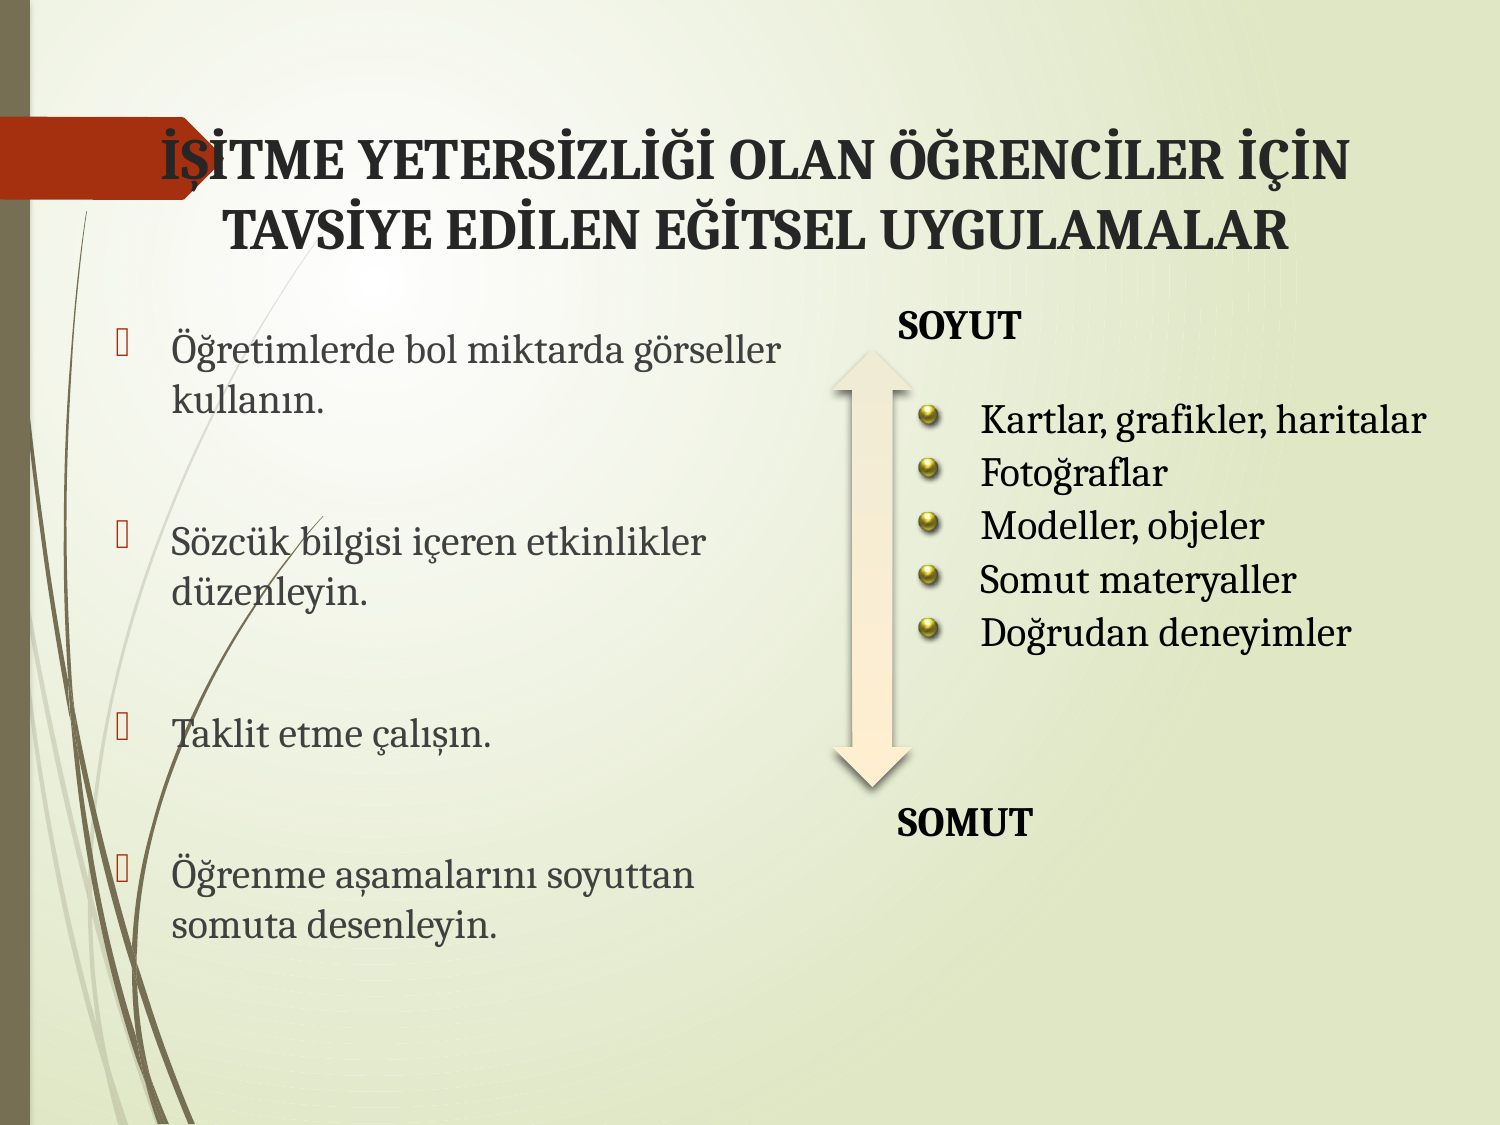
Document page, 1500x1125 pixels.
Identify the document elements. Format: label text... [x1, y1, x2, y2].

picture [915, 562, 945, 592]
picture [915, 615, 945, 645]
text_box SOMUT [883, 786, 1049, 852]
list Öğretimlerde bol miktarda görseller kullanın. Sözcük bilgisi içeren etkinlikler düzenleyin. Taklit etme çalışın. Öğrenme aşamalarını soyuttan somuta desenleyin. [100, 314, 809, 997]
picture [915, 509, 945, 539]
picture [915, 455, 945, 485]
text_box Kartlar, grafikler, haritalar Fotoğraflar Modeller, objeler Somut materyaller Doğrudan deneyimler [915, 397, 1459, 763]
title İŞİTME YETERSİZLİĞİ OLAN ÖĞRENCİLER İÇİN TAVSİYE EDİLEN EĞİTSEL UYGULAMALAR [88, 113, 1424, 232]
picture [915, 402, 945, 432]
text_box [832, 349, 913, 787]
text_box SOYUT [883, 290, 1037, 356]
